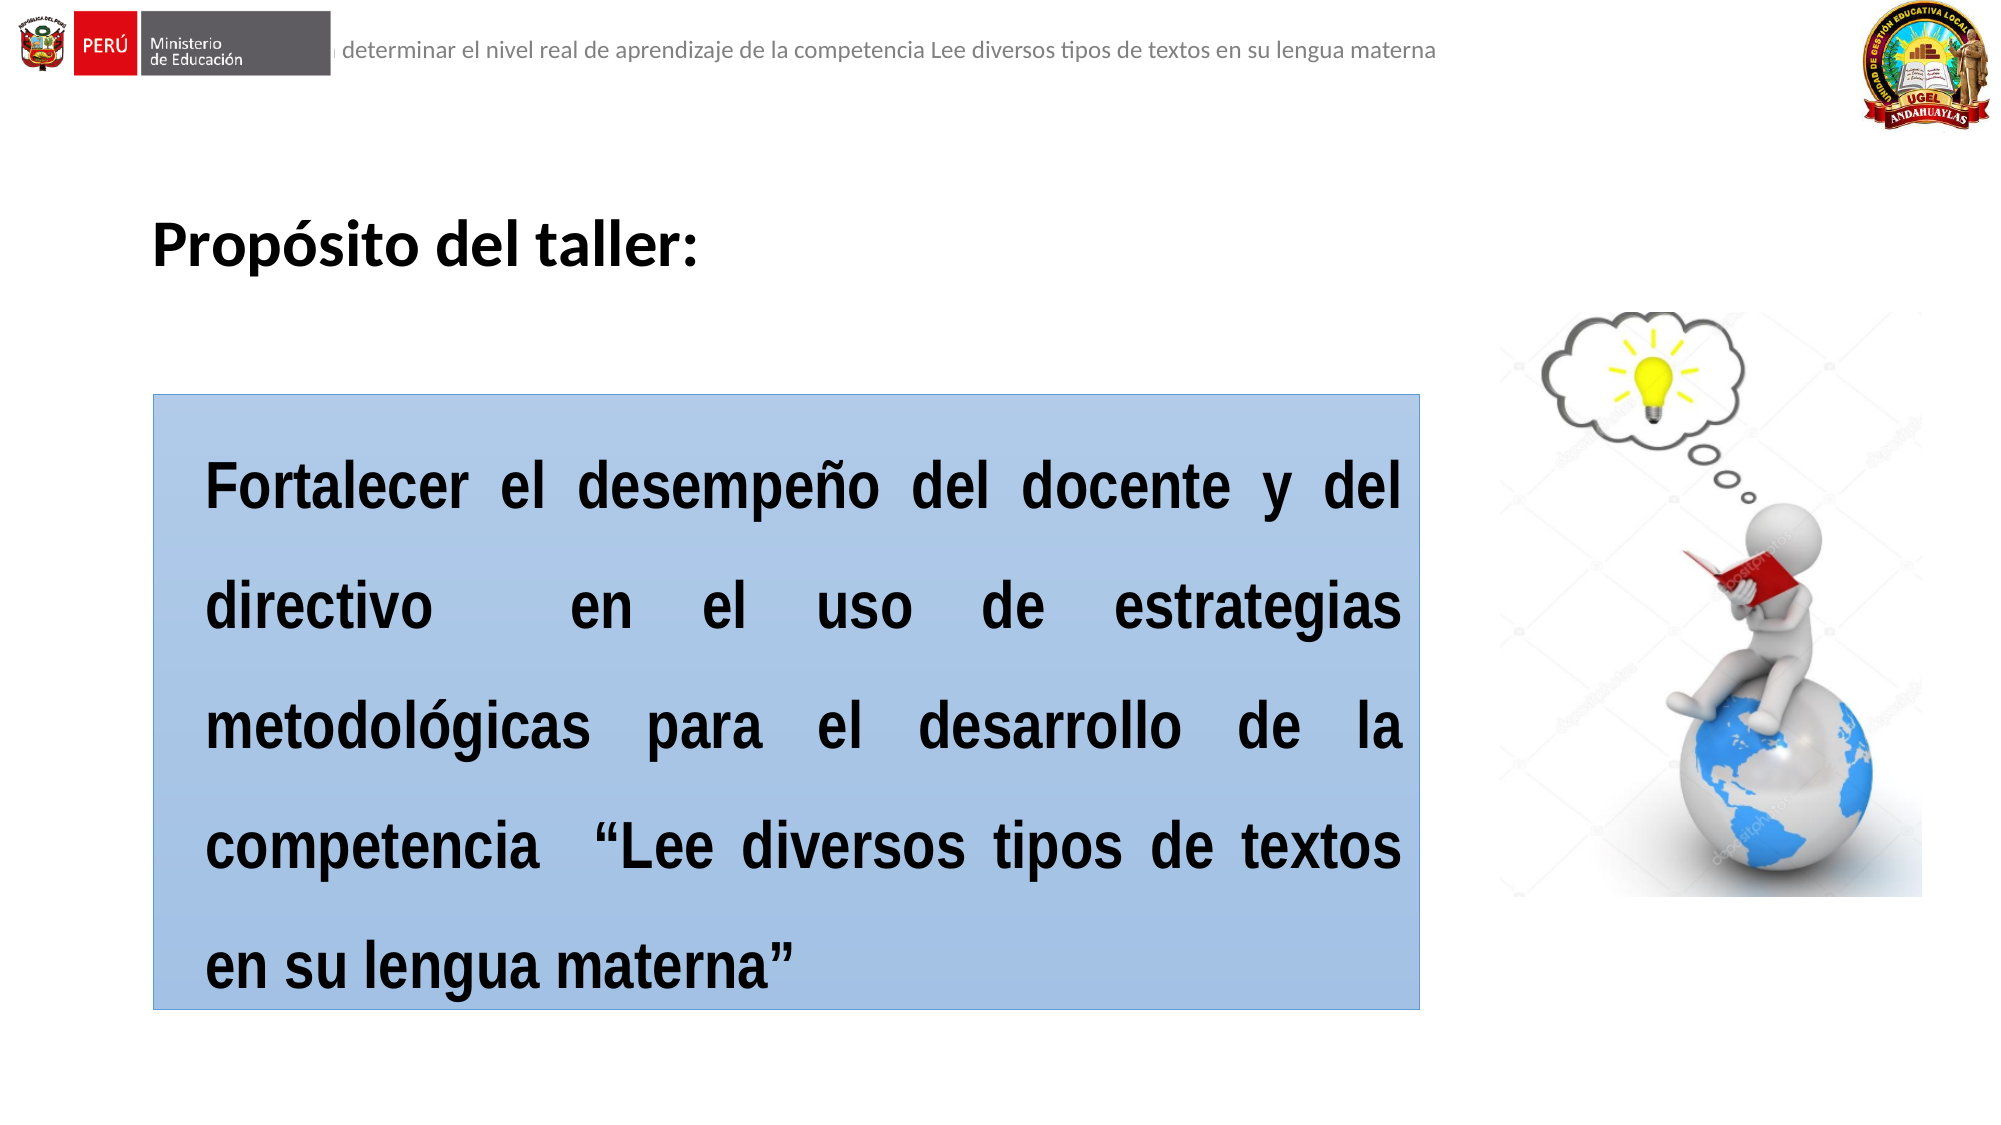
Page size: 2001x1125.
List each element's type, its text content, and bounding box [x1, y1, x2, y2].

picture [1862, 0, 1990, 134]
picture [10, 7, 334, 79]
text_box Propósito del taller: [137, 194, 1863, 297]
picture [1499, 312, 1922, 897]
text_box Análisis de evidencias para determinar el nivel real de aprendizaje de la competencia Lee diversos tipos de textos en su lengua materna [334, 26, 1522, 71]
text_box Fortalecer el desempeño del docente y del directivo en el uso de estrategias metodológicas para el desarrollo de la competencia “Lee diversos tipos de textos en su lengua materna” [153, 394, 1420, 1010]
